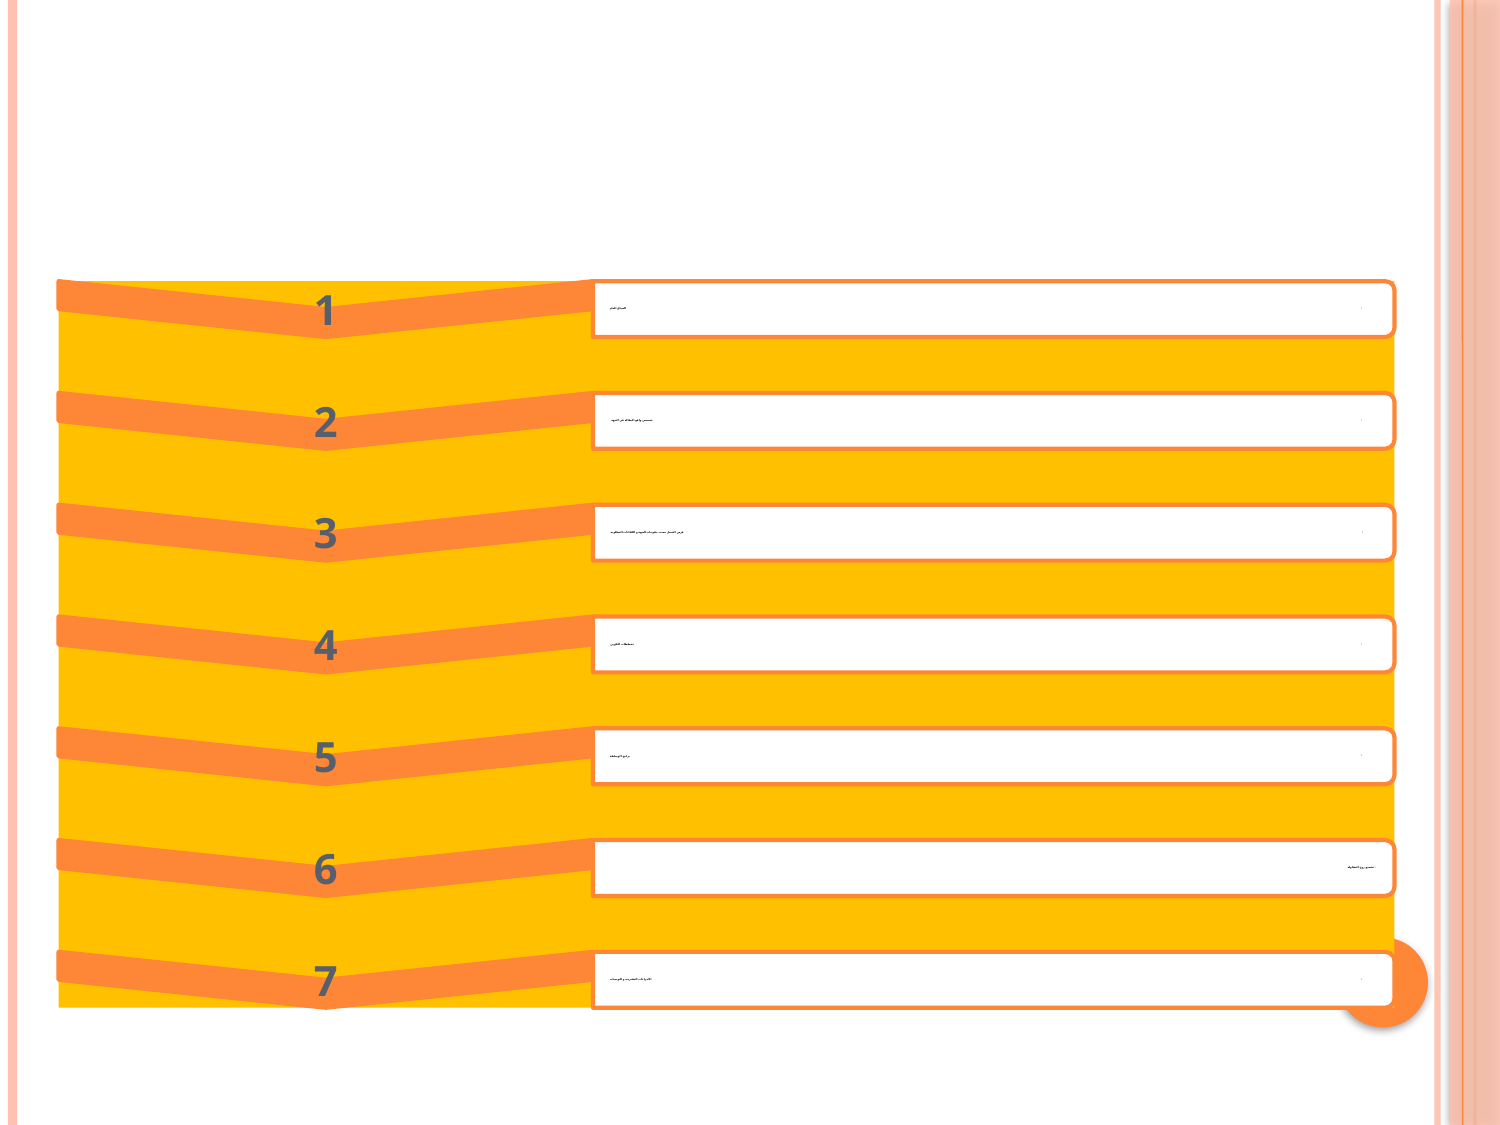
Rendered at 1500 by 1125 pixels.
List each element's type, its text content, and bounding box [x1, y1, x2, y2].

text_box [57, 280, 1395, 1009]
slide_number 2 [1333, 940, 1434, 1027]
